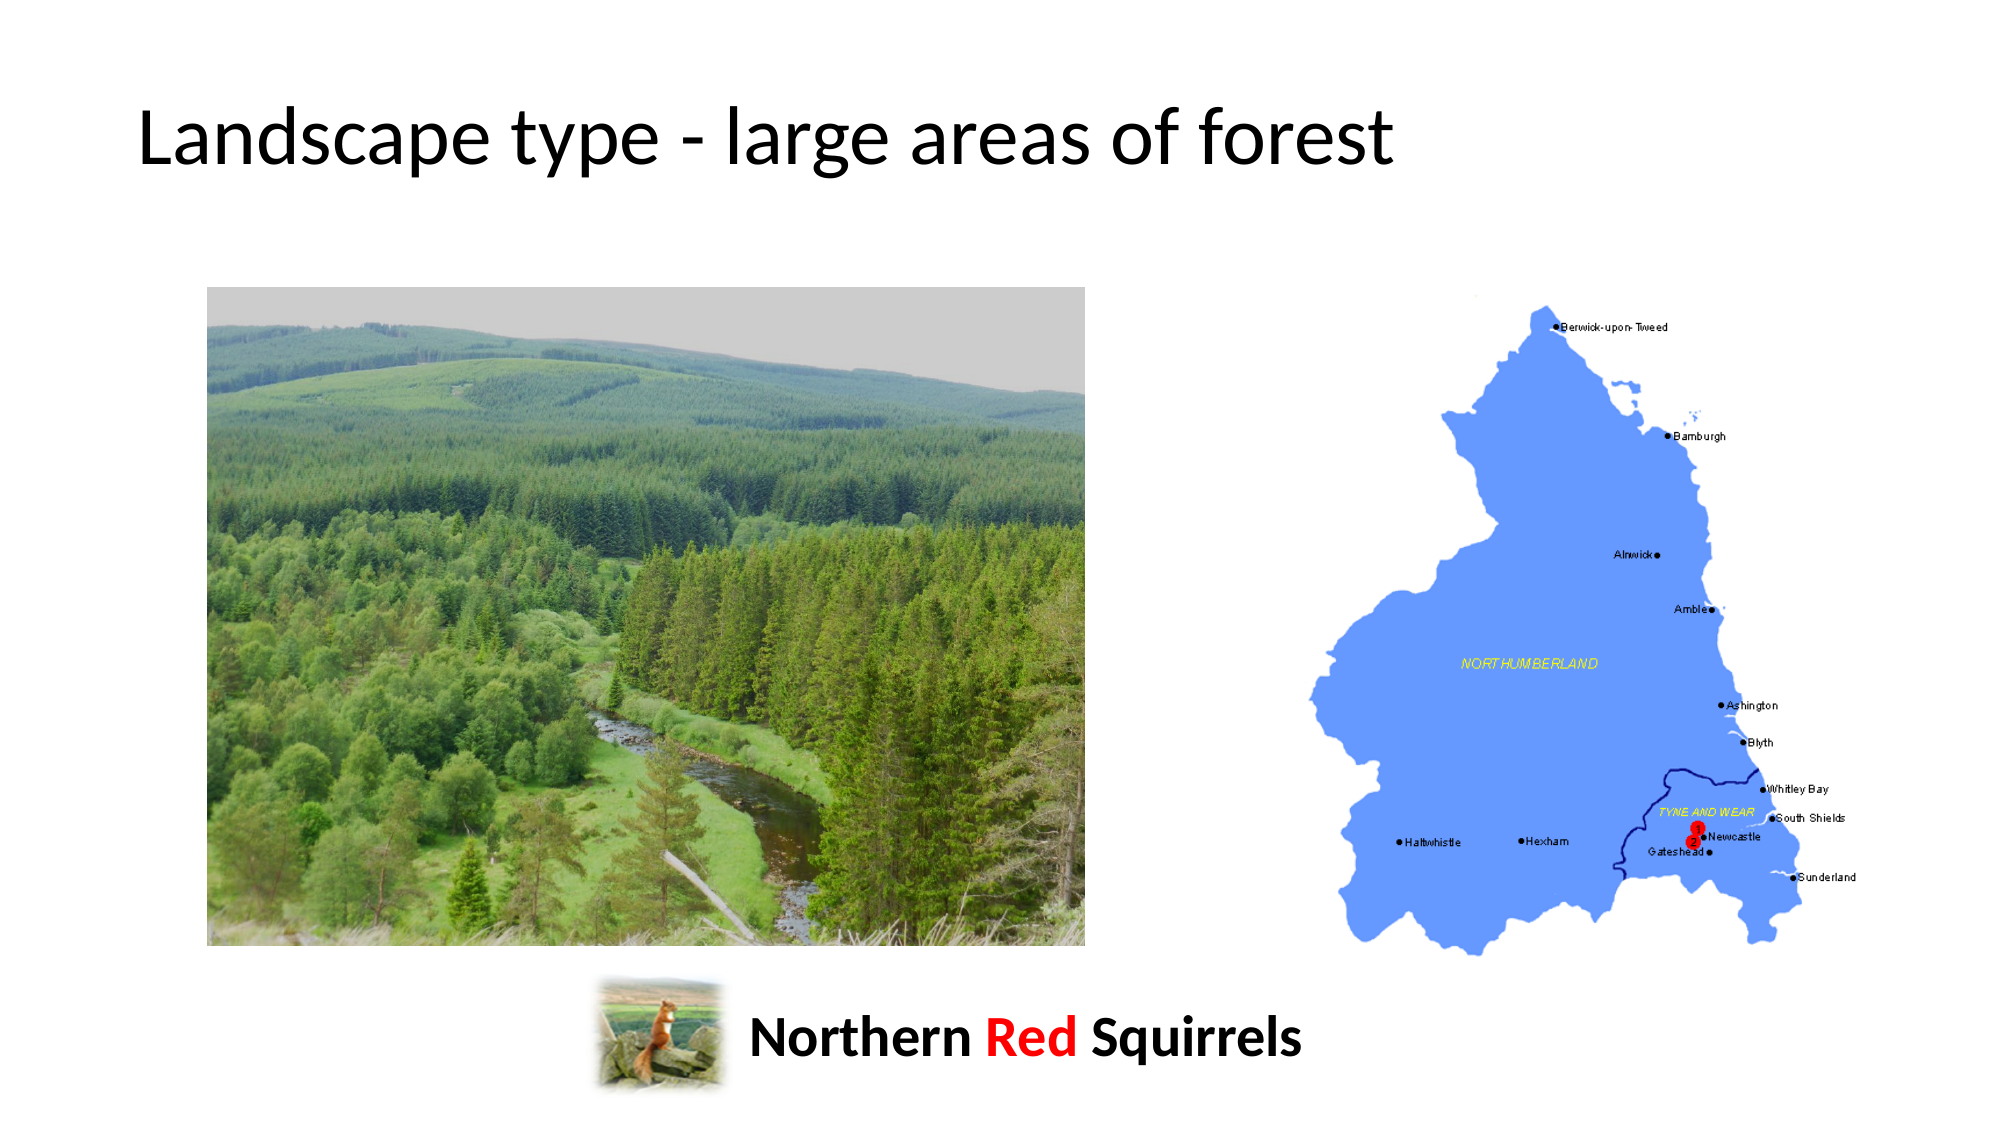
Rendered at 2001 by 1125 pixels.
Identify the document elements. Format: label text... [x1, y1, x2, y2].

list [207, 287, 1085, 946]
picture [1235, 287, 1874, 967]
text_box Landscape type - large areas of forest [122, 28, 1848, 247]
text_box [584, 968, 1344, 1100]
